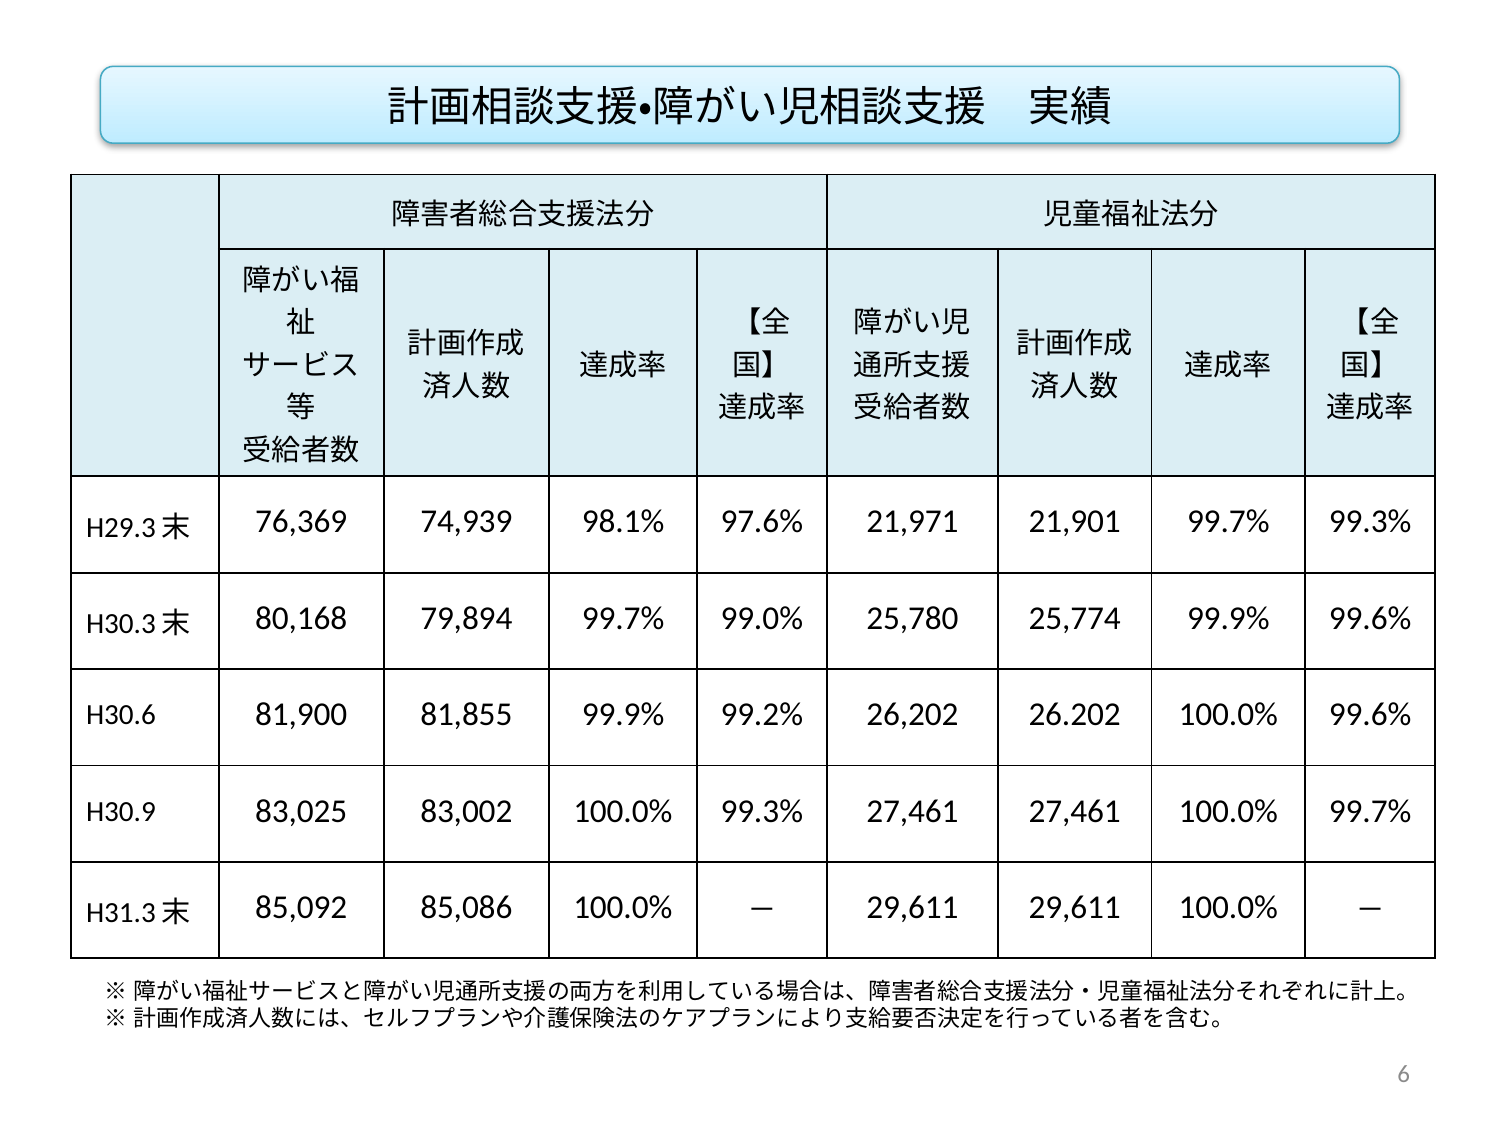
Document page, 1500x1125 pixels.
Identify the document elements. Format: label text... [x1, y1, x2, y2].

table_cell 99.2% [698, 670, 826, 765]
table_cell ― [698, 863, 826, 957]
table_cell 達成率 [1152, 250, 1304, 475]
table_cell 99.3% [1306, 477, 1434, 572]
table_cell 100.0% [1152, 863, 1304, 957]
table_header 障害者総合支援法分 [220, 175, 826, 248]
table_cell 99.7% [1152, 477, 1304, 572]
table_cell 達成率 [550, 250, 696, 475]
table_cell H30.6 [72, 670, 218, 765]
table_cell 99.9% [1152, 574, 1304, 668]
slide_number 6 [1074, 1042, 1425, 1103]
table_cell ― [1306, 863, 1434, 957]
table_cell H29.3末 [72, 477, 218, 572]
table_cell 21,901 [999, 477, 1151, 572]
table_cell 障がい児 通所支援 受給者数 [828, 250, 997, 475]
table_cell 99.6% [1306, 670, 1434, 765]
table_cell 26.202 [999, 670, 1151, 765]
table_cell 99.7% [550, 574, 696, 668]
table_cell 99.7% [1306, 766, 1434, 861]
table_cell 83,002 [385, 766, 548, 861]
table_header [72, 175, 218, 475]
table_cell 29,611 [999, 863, 1151, 957]
table_cell 27,461 [828, 766, 997, 861]
table_cell 99.3% [698, 766, 826, 861]
table_cell 98.1% [550, 477, 696, 572]
table_cell H30.9 [72, 766, 218, 861]
table_cell H31.3末 [72, 863, 218, 957]
table_cell 25,780 [828, 574, 997, 668]
table_cell 80,168 [220, 574, 383, 668]
table_cell 81,900 [220, 670, 383, 765]
table_cell 85,086 [385, 863, 548, 957]
table_cell 74,939 [385, 477, 548, 572]
table_cell 100.0% [550, 766, 696, 861]
table_cell 97.6% [698, 477, 826, 572]
table_cell 25,774 [999, 574, 1151, 668]
table_cell 計画作成済人数 [999, 250, 1151, 475]
table_cell 81,855 [385, 670, 548, 765]
table_cell 【全国】 達成率 [1306, 250, 1434, 475]
table_cell H30.3末 [72, 574, 218, 668]
table_cell 26,202 [828, 670, 997, 765]
table_cell 85,092 [220, 863, 383, 957]
table_cell 27,461 [999, 766, 1151, 861]
table_cell 99.9% [550, 670, 696, 765]
table_cell 100.0% [1152, 670, 1304, 765]
table_cell 79,894 [385, 574, 548, 668]
table_header 児童福祉法分 [828, 175, 1434, 248]
table_cell 76,369 [220, 477, 383, 572]
text_box 計画相談支援・障がい児相談支援 実績 [99, 65, 1401, 144]
table_cell 99.0% [698, 574, 826, 668]
table_cell 83,025 [220, 766, 383, 861]
table_cell 100.0% [550, 863, 696, 957]
table_cell 29,611 [828, 863, 997, 957]
table_cell 【全国】 達成率 [698, 250, 826, 475]
table_cell 計画作成済人数 [385, 250, 548, 475]
table_cell 100.0% [1152, 766, 1304, 861]
table_cell 障がい福祉 サービス等 受給者数 [220, 250, 383, 475]
table_cell 99.6% [1306, 574, 1434, 668]
text_box ※障がい福祉サービスと障がい児通所支援の両方を利用している場合は、障害者総合支援法分・児童福祉法分それぞれに計上。 ※計画作成済人数には、セルフプランや介護保険法のケアプランにより支給要否決定を行っている者を含む。 [90, 969, 1425, 1039]
table_cell 21,971 [828, 477, 997, 572]
